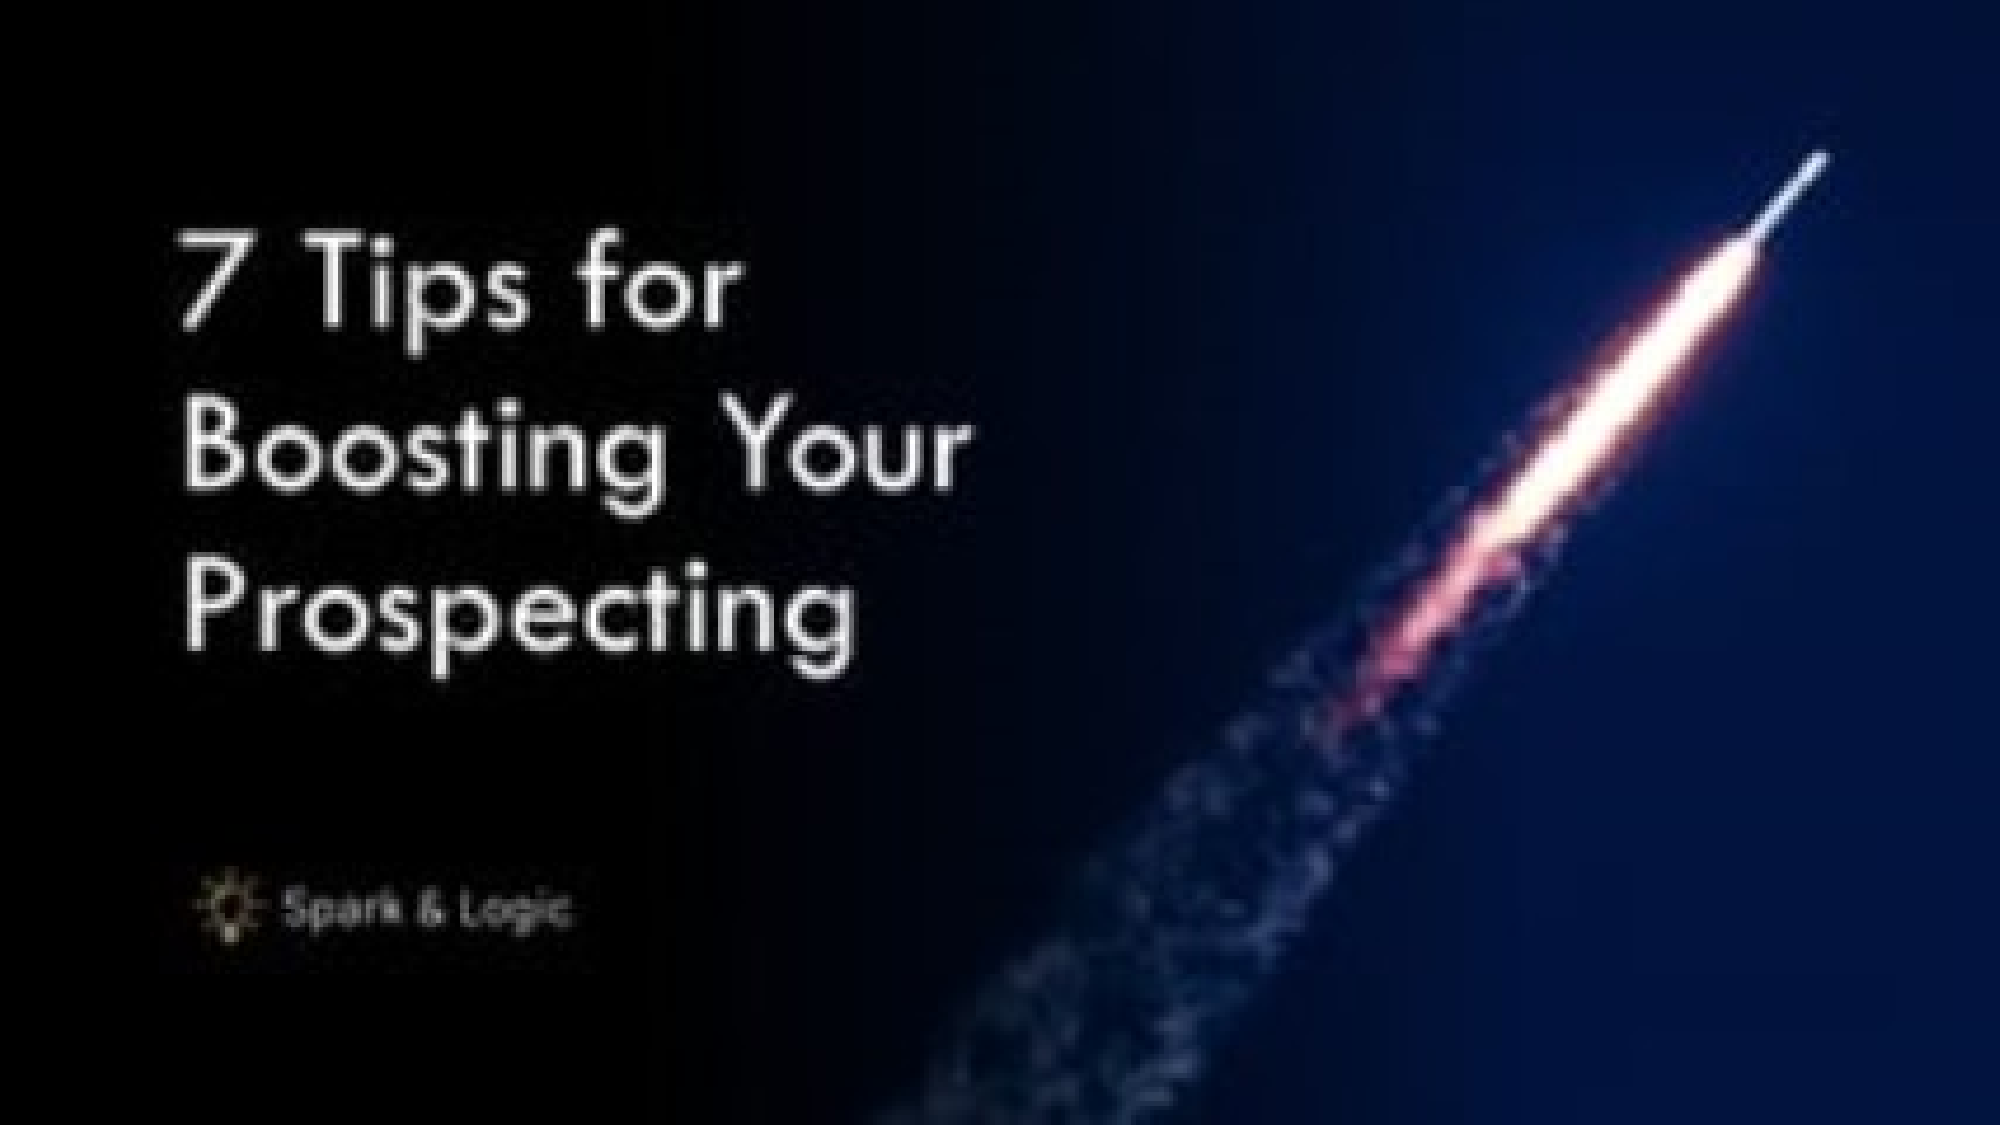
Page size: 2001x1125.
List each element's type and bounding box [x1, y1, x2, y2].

text_box [0, 0, 2000, 1125]
